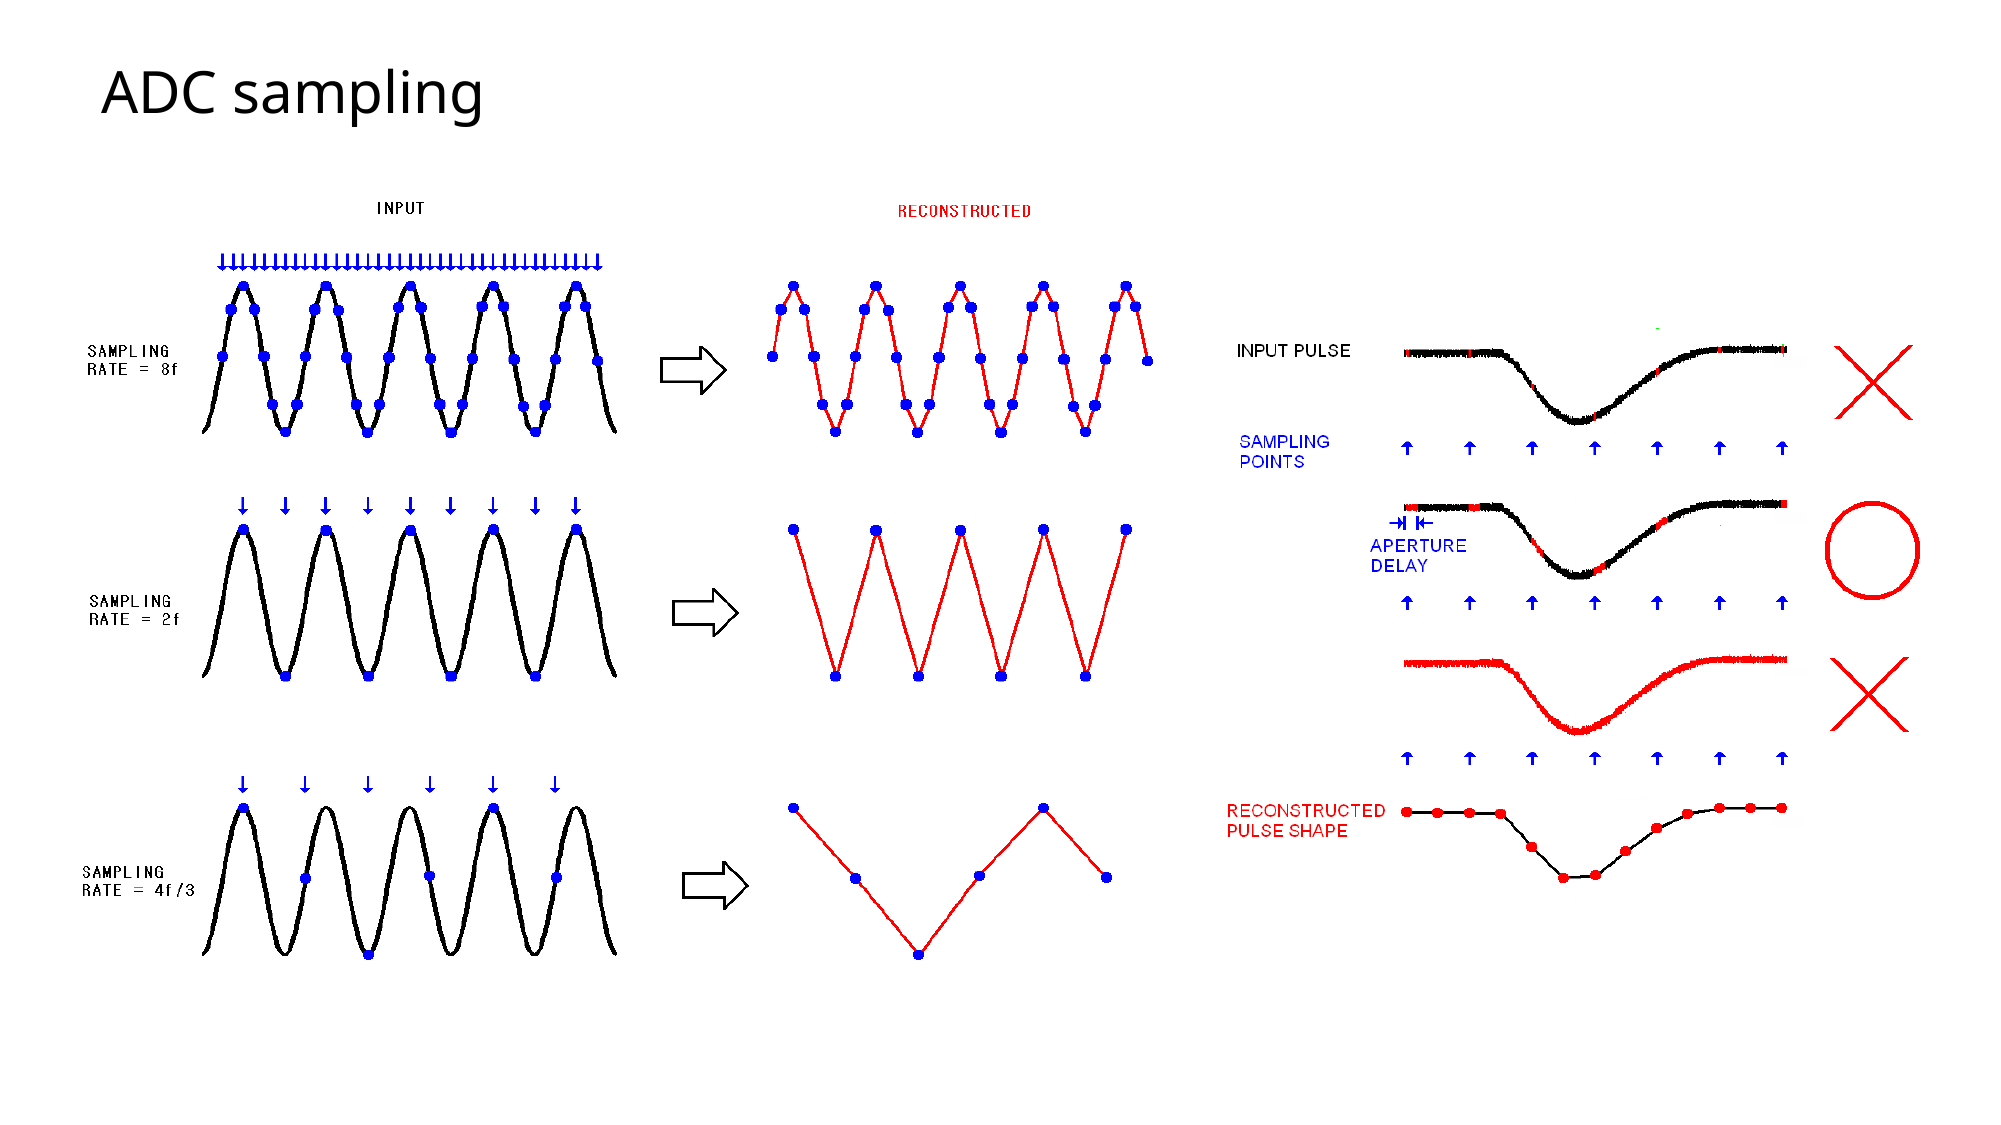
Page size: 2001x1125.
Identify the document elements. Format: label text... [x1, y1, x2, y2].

text_box ADC sampling [86, 47, 1805, 132]
picture [1219, 292, 1956, 948]
picture [69, 190, 1183, 983]
